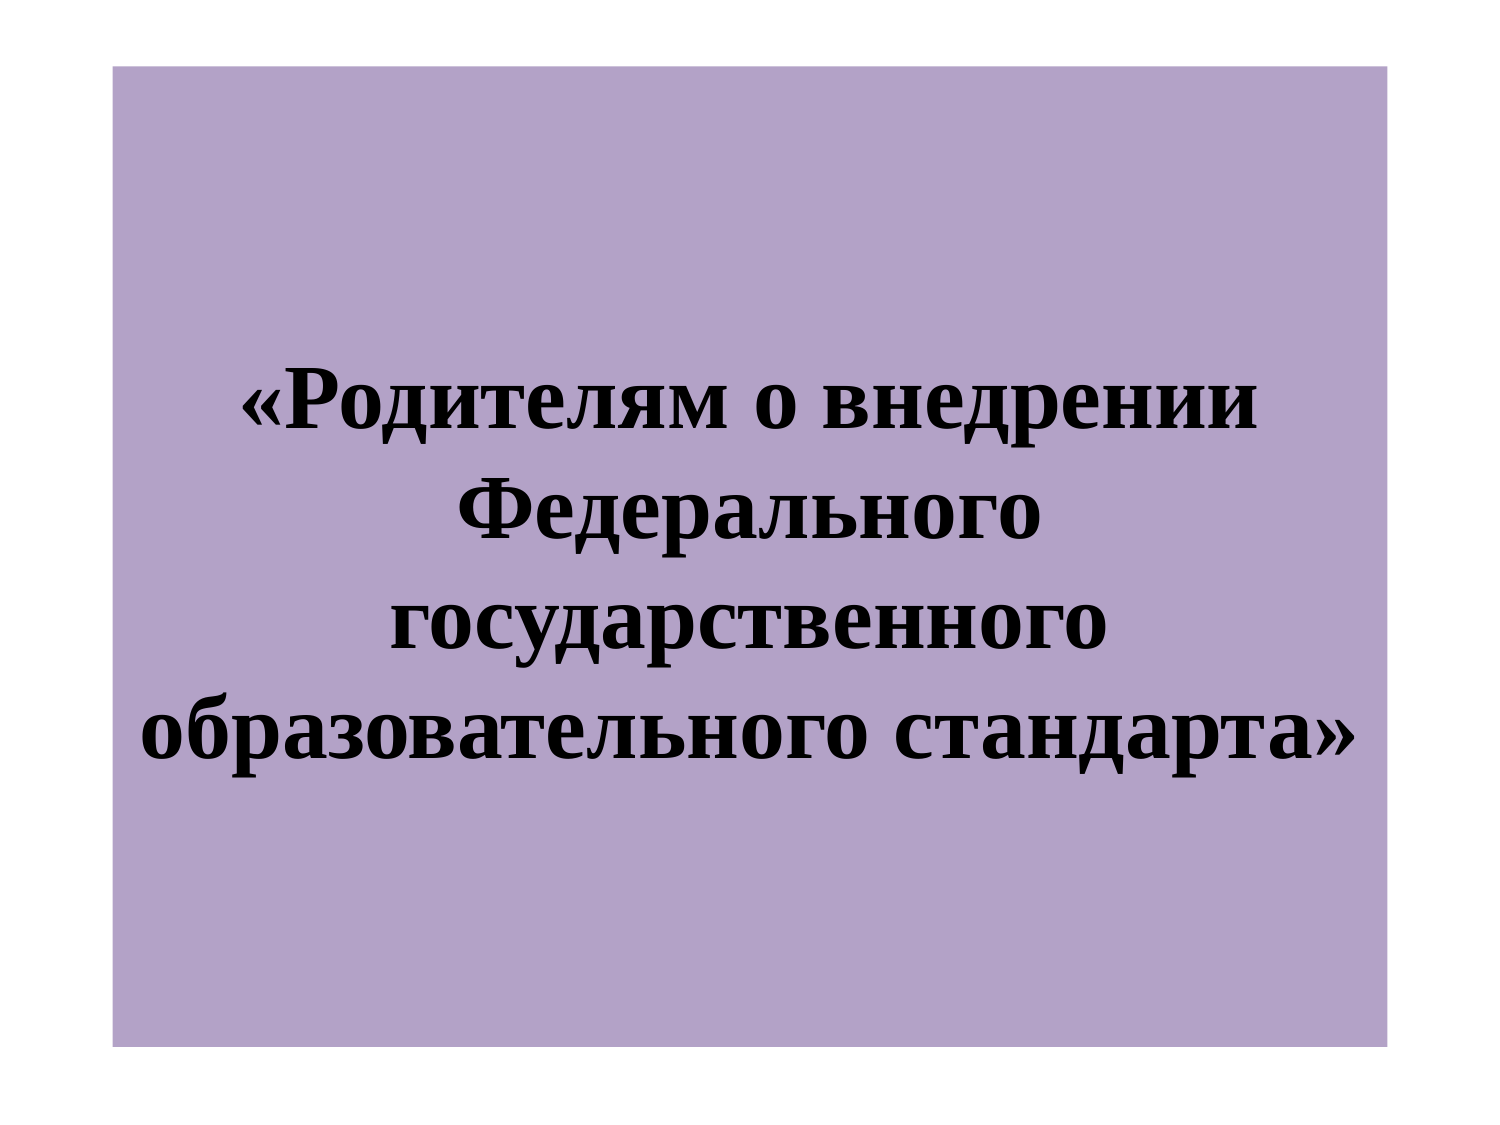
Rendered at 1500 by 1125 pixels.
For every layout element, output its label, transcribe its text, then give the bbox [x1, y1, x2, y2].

title «Родителям о внедрении Федерального государственного образовательного стандарта» [112, 66, 1388, 1047]
